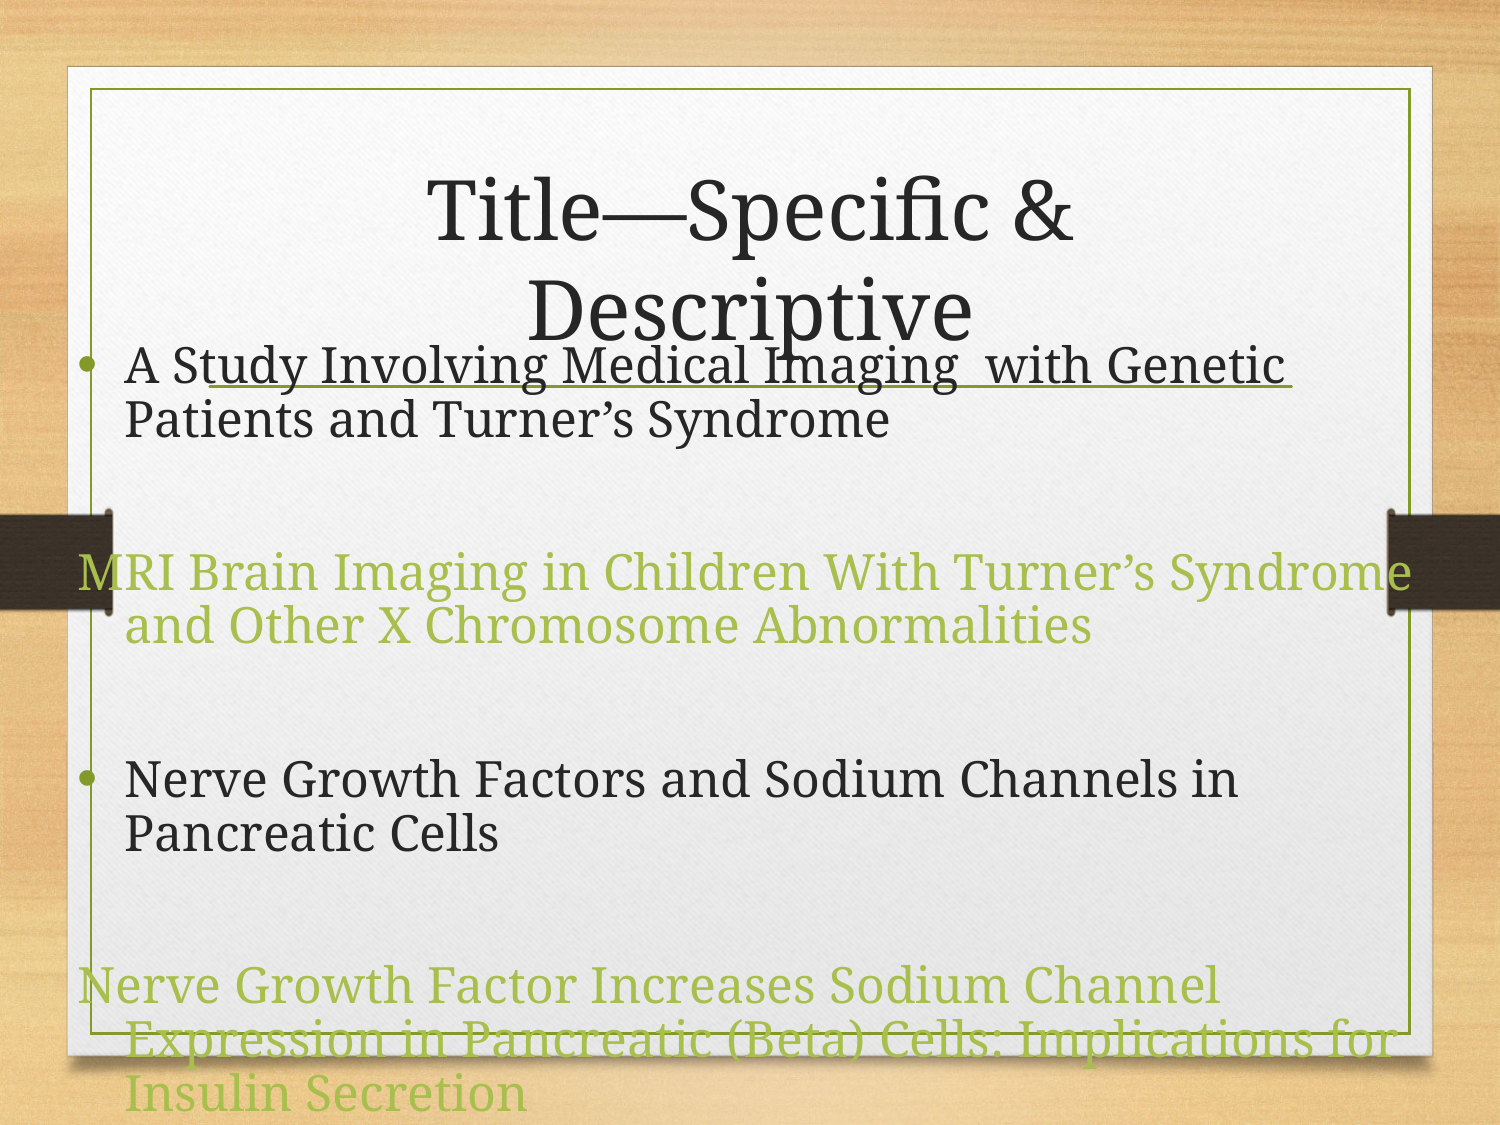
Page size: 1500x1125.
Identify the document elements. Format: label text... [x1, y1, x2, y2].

title Title—Specific & Descriptive [193, 150, 1309, 249]
list A Study Involving Medical Imaging with Genetic Patients and Turner’s Syndrome MRI Brain Imaging in Children With Turner’s Syndrome and Other X Chromosome Abnormalities Nerve Growth Factors and Sodium Channels in Pancreatic Cells Nerve Growth Factor Increases Sodium Channel Expression in Pancreatic (Beta) Cells: Implications for Insulin Secretion [62, 249, 1450, 1075]
picture [0, 0, 1500, 1125]
